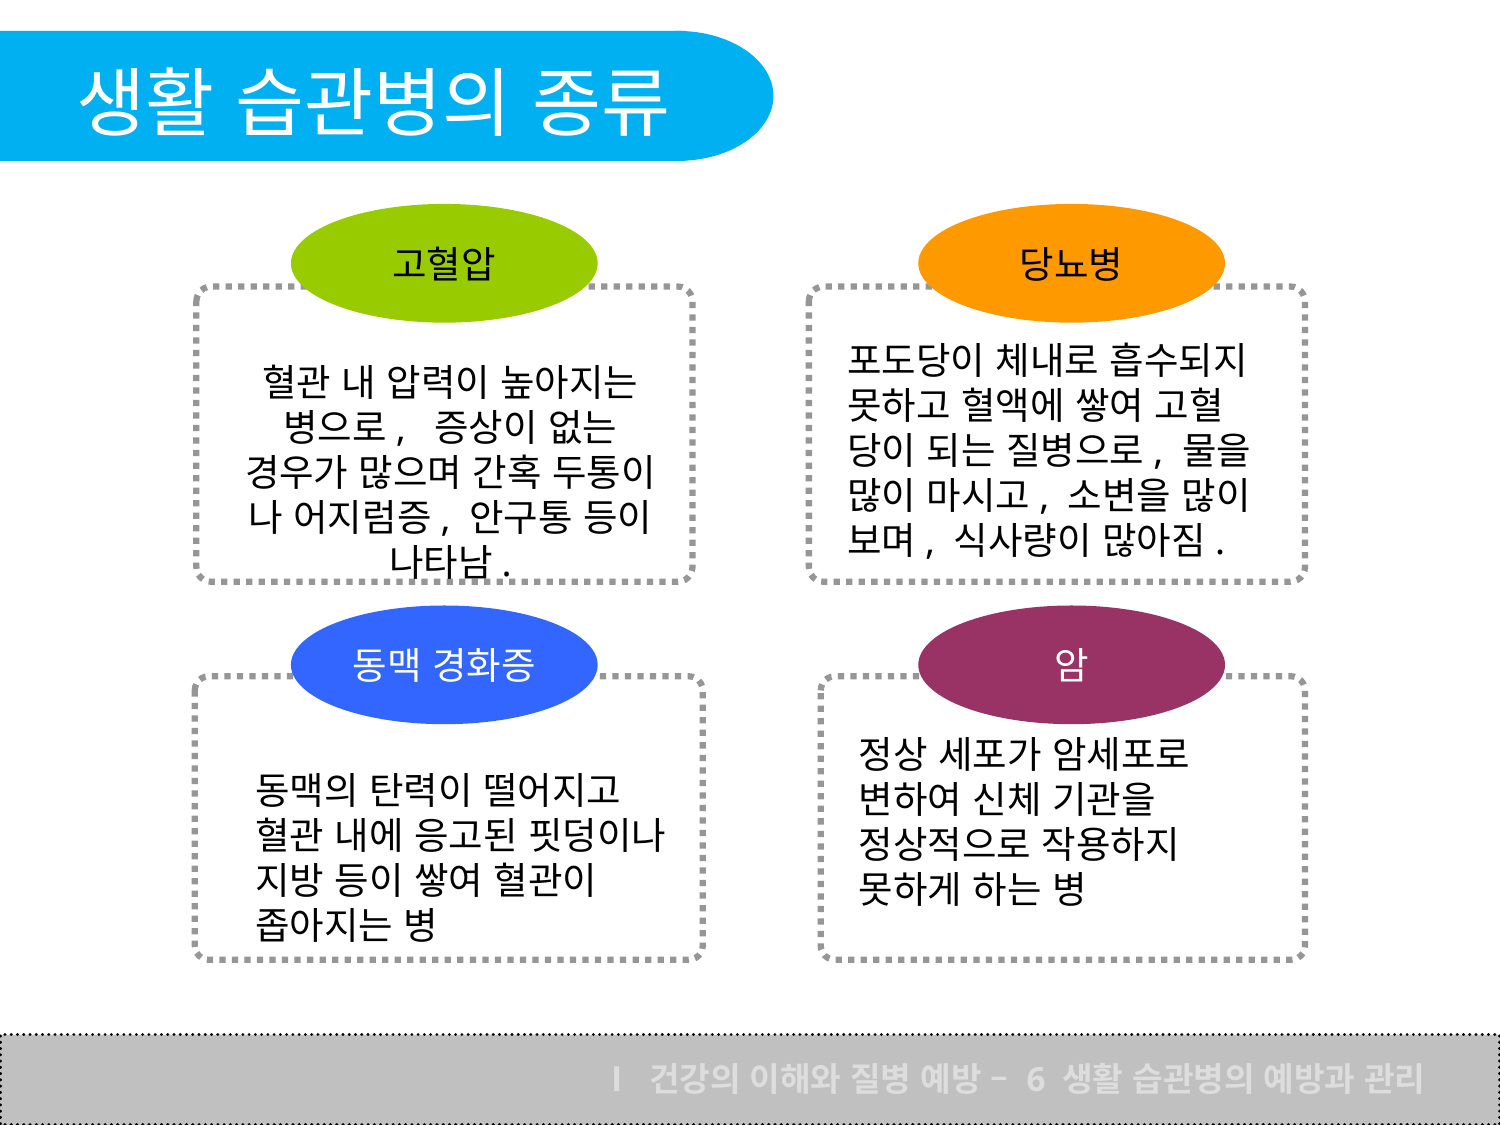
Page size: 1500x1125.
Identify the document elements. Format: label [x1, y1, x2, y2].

text_box [194, 605, 704, 961]
text_box [196, 203, 693, 594]
text_box [820, 605, 1306, 961]
text_box [808, 203, 1306, 583]
text_box [0, 30, 774, 162]
text_box [0, 1034, 1500, 1125]
